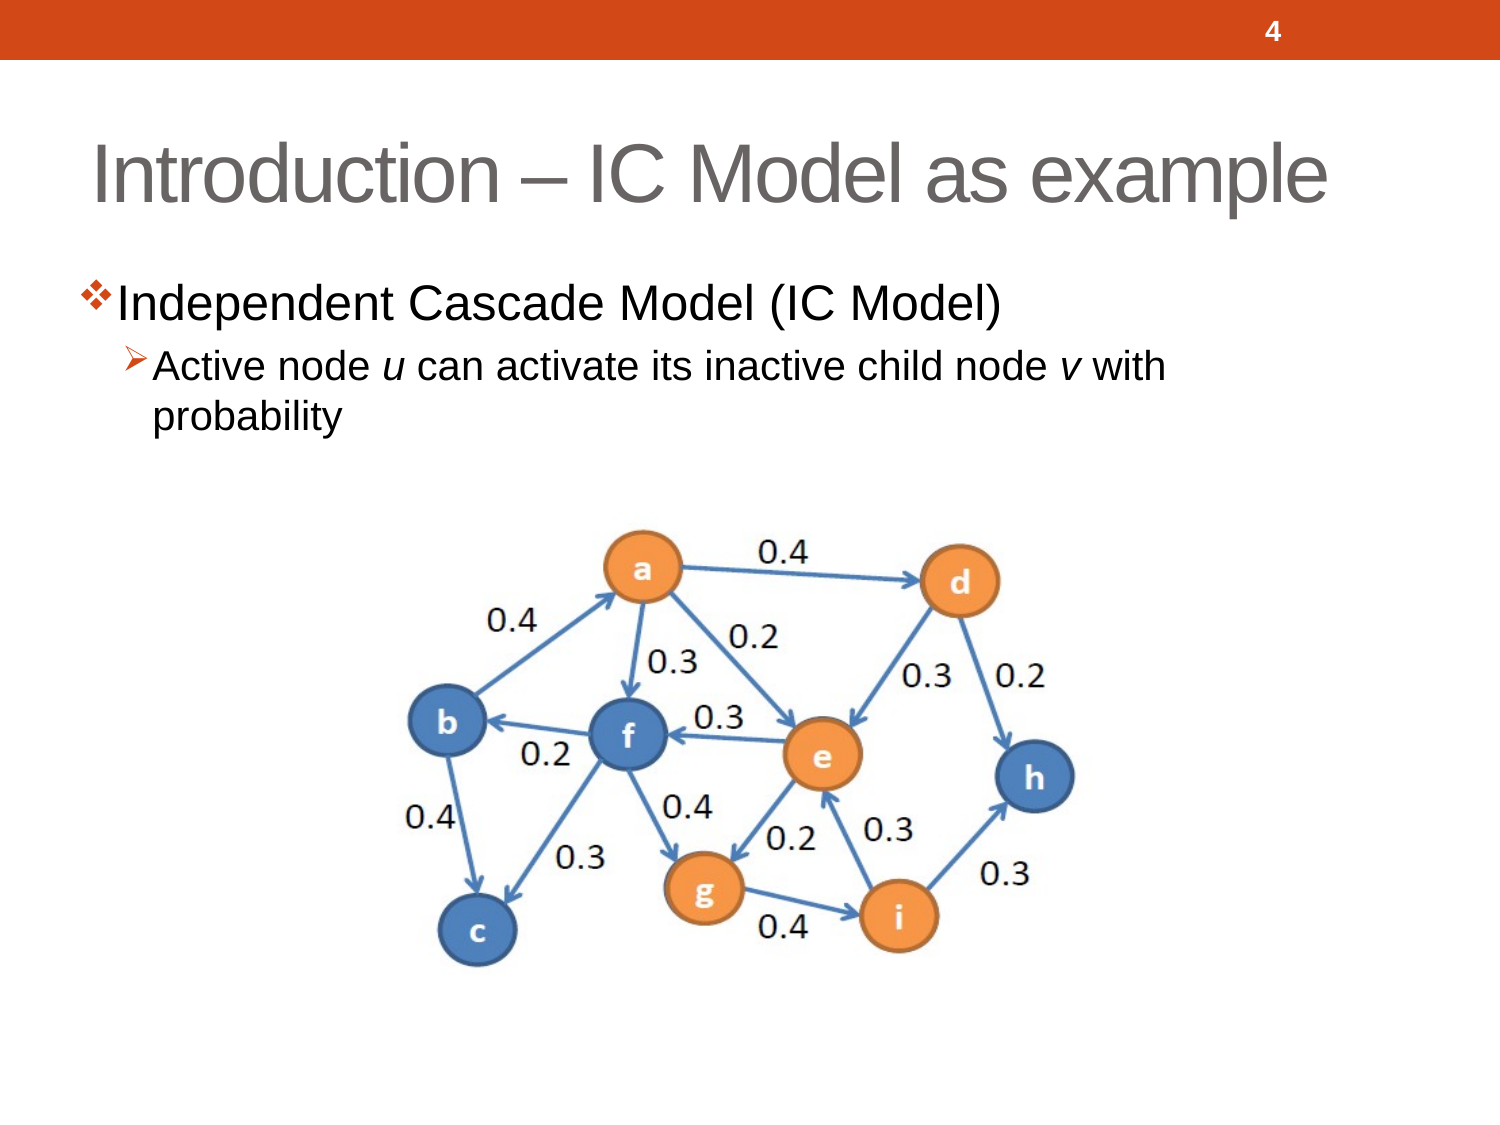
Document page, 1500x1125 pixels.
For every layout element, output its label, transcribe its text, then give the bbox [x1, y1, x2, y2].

title Introduction – IC Model as example [75, 87, 1425, 250]
slide_number 4 [1250, 3, 1425, 57]
picture [376, 512, 1112, 976]
